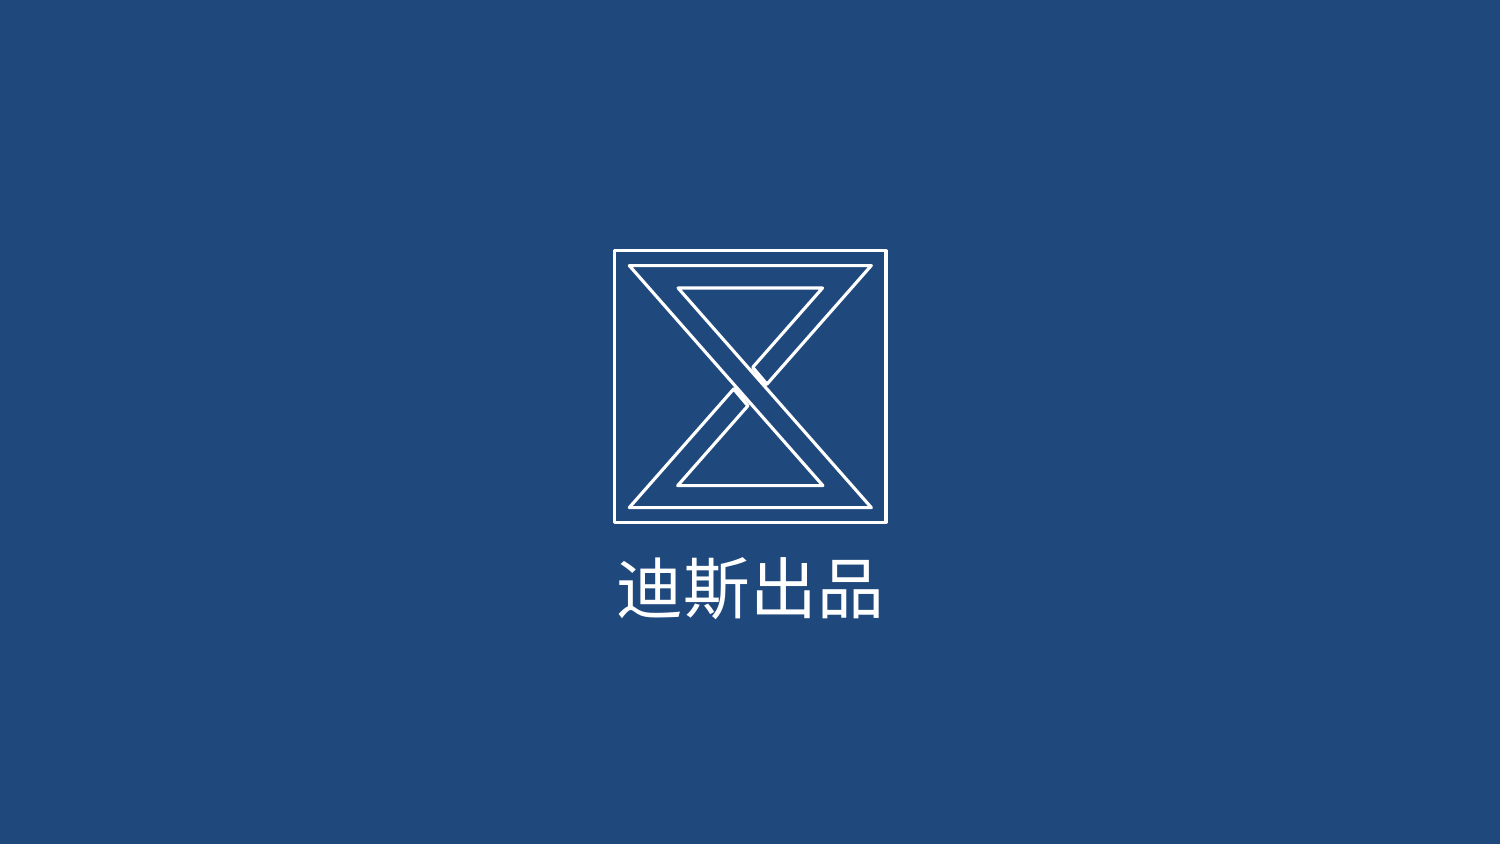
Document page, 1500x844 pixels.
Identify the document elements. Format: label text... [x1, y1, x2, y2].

text_box 迪斯出品 [601, 539, 899, 635]
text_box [614, 250, 887, 523]
